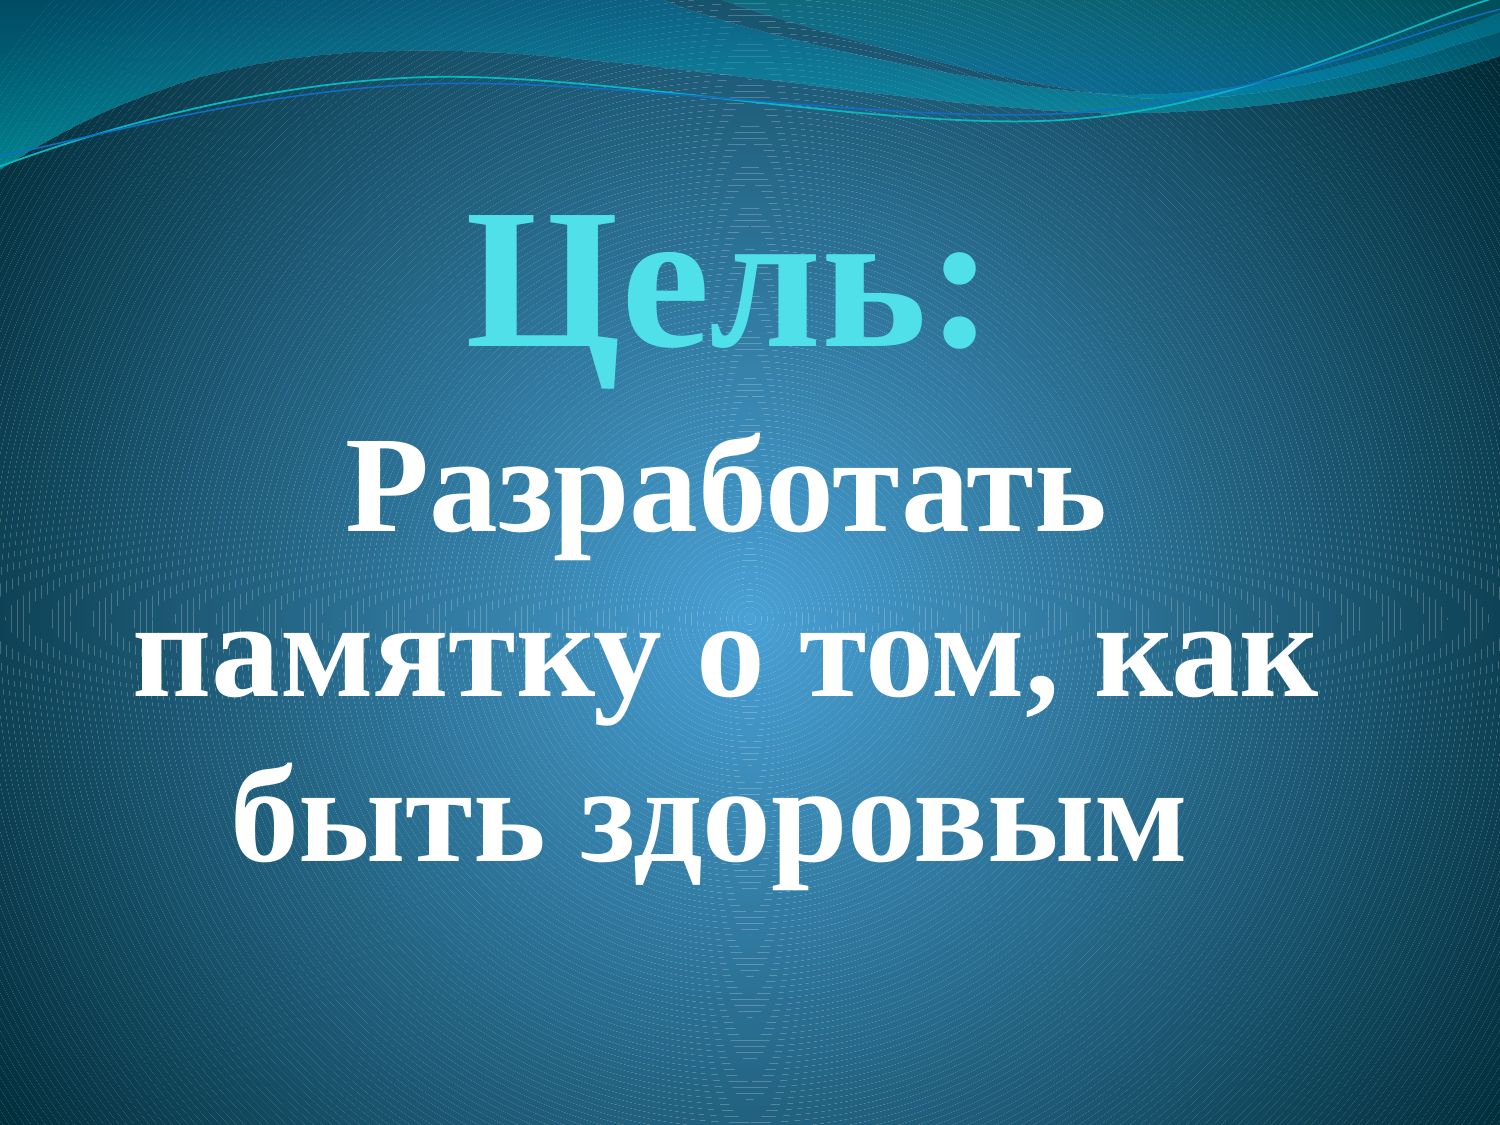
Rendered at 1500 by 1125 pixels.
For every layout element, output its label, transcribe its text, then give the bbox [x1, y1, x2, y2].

subtitle Разработать памятку о том, как быть здоровым [87, 386, 1376, 1043]
title Цель: [87, 70, 1376, 386]
